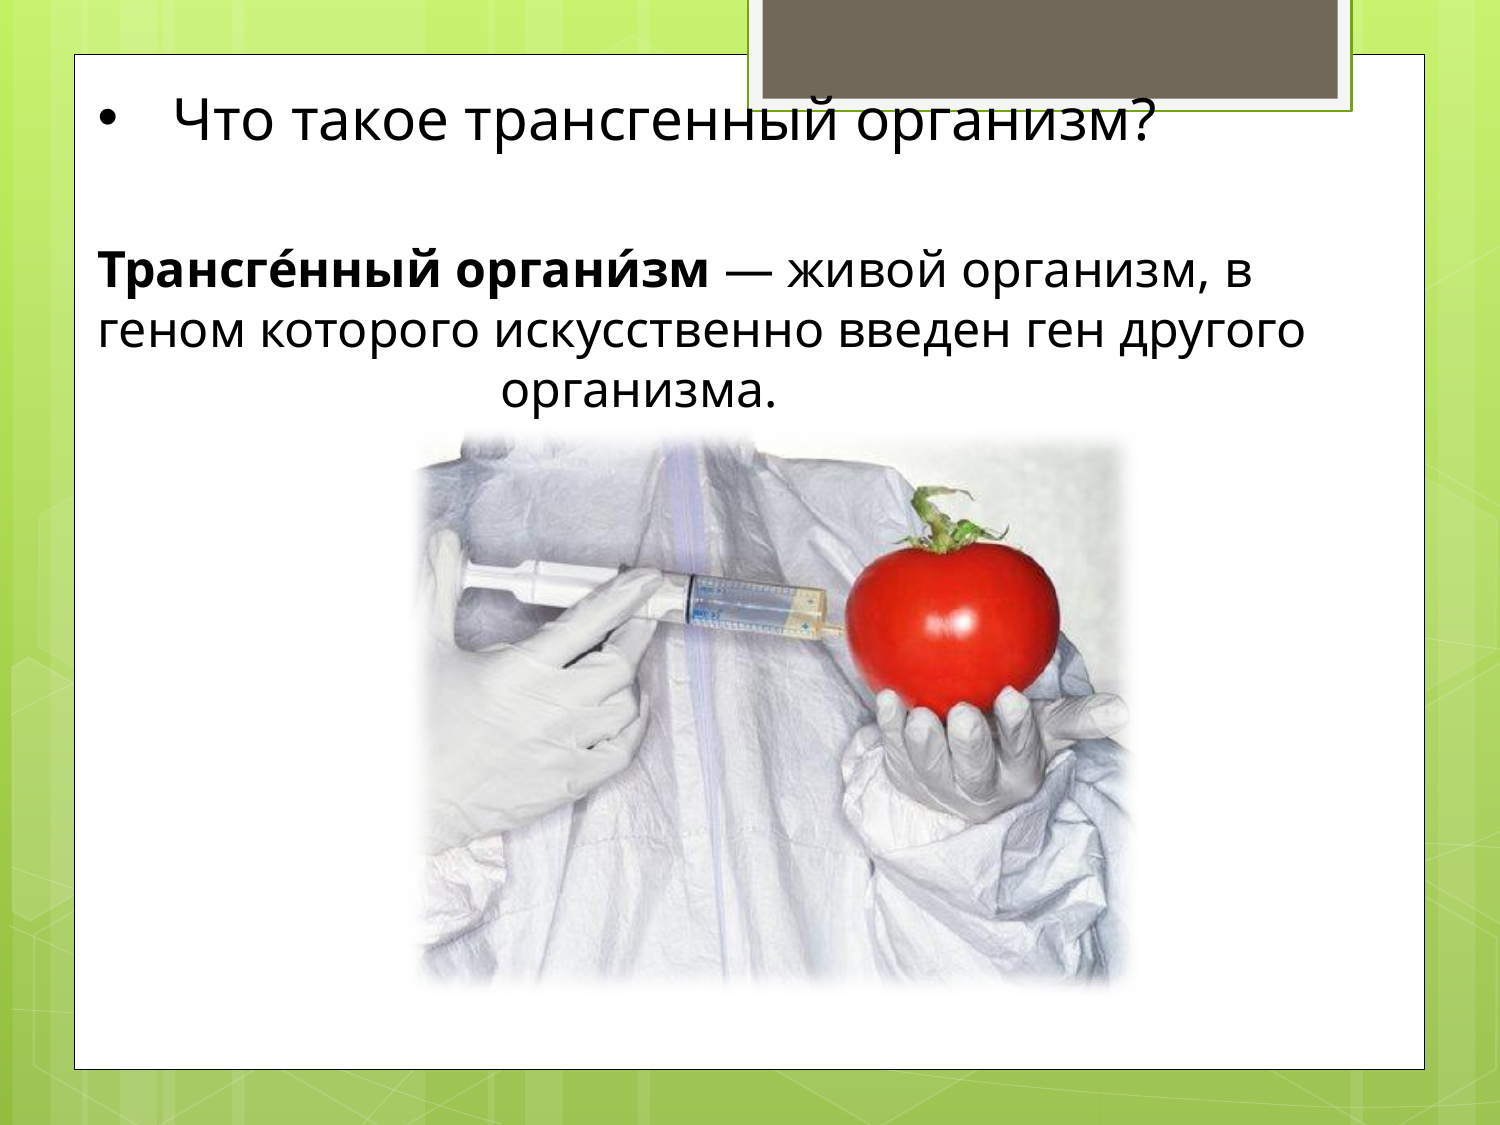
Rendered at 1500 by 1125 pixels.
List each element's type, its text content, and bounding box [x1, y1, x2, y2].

text_box Что такое трансгенный организм? [82, 74, 1235, 159]
picture [407, 426, 1140, 997]
text_box Трансге́нный органи́зм — живой организм, в геном которого искусственно введен ген другого организма. [82, 229, 1418, 425]
